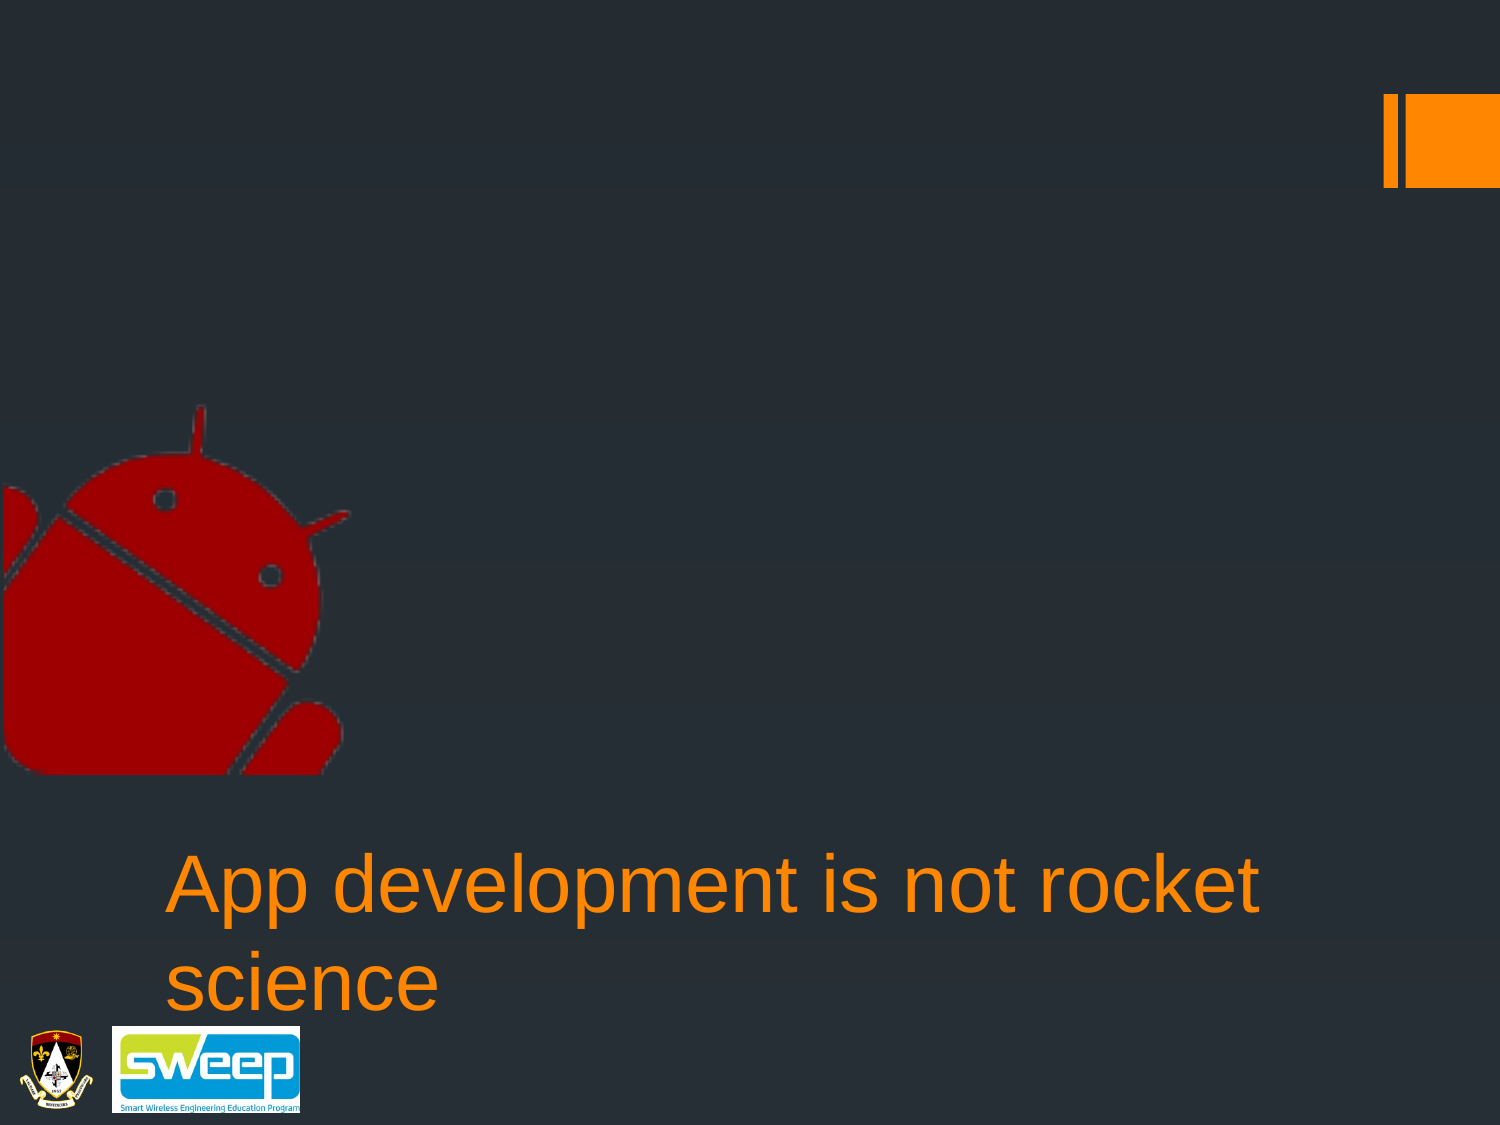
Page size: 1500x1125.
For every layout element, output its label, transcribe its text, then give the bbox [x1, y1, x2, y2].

picture [112, 1026, 300, 1113]
title App development is not rocket science [150, 823, 1350, 1036]
picture [2, 399, 379, 776]
picture [200, 1053, 262, 1080]
picture [15, 1024, 98, 1113]
